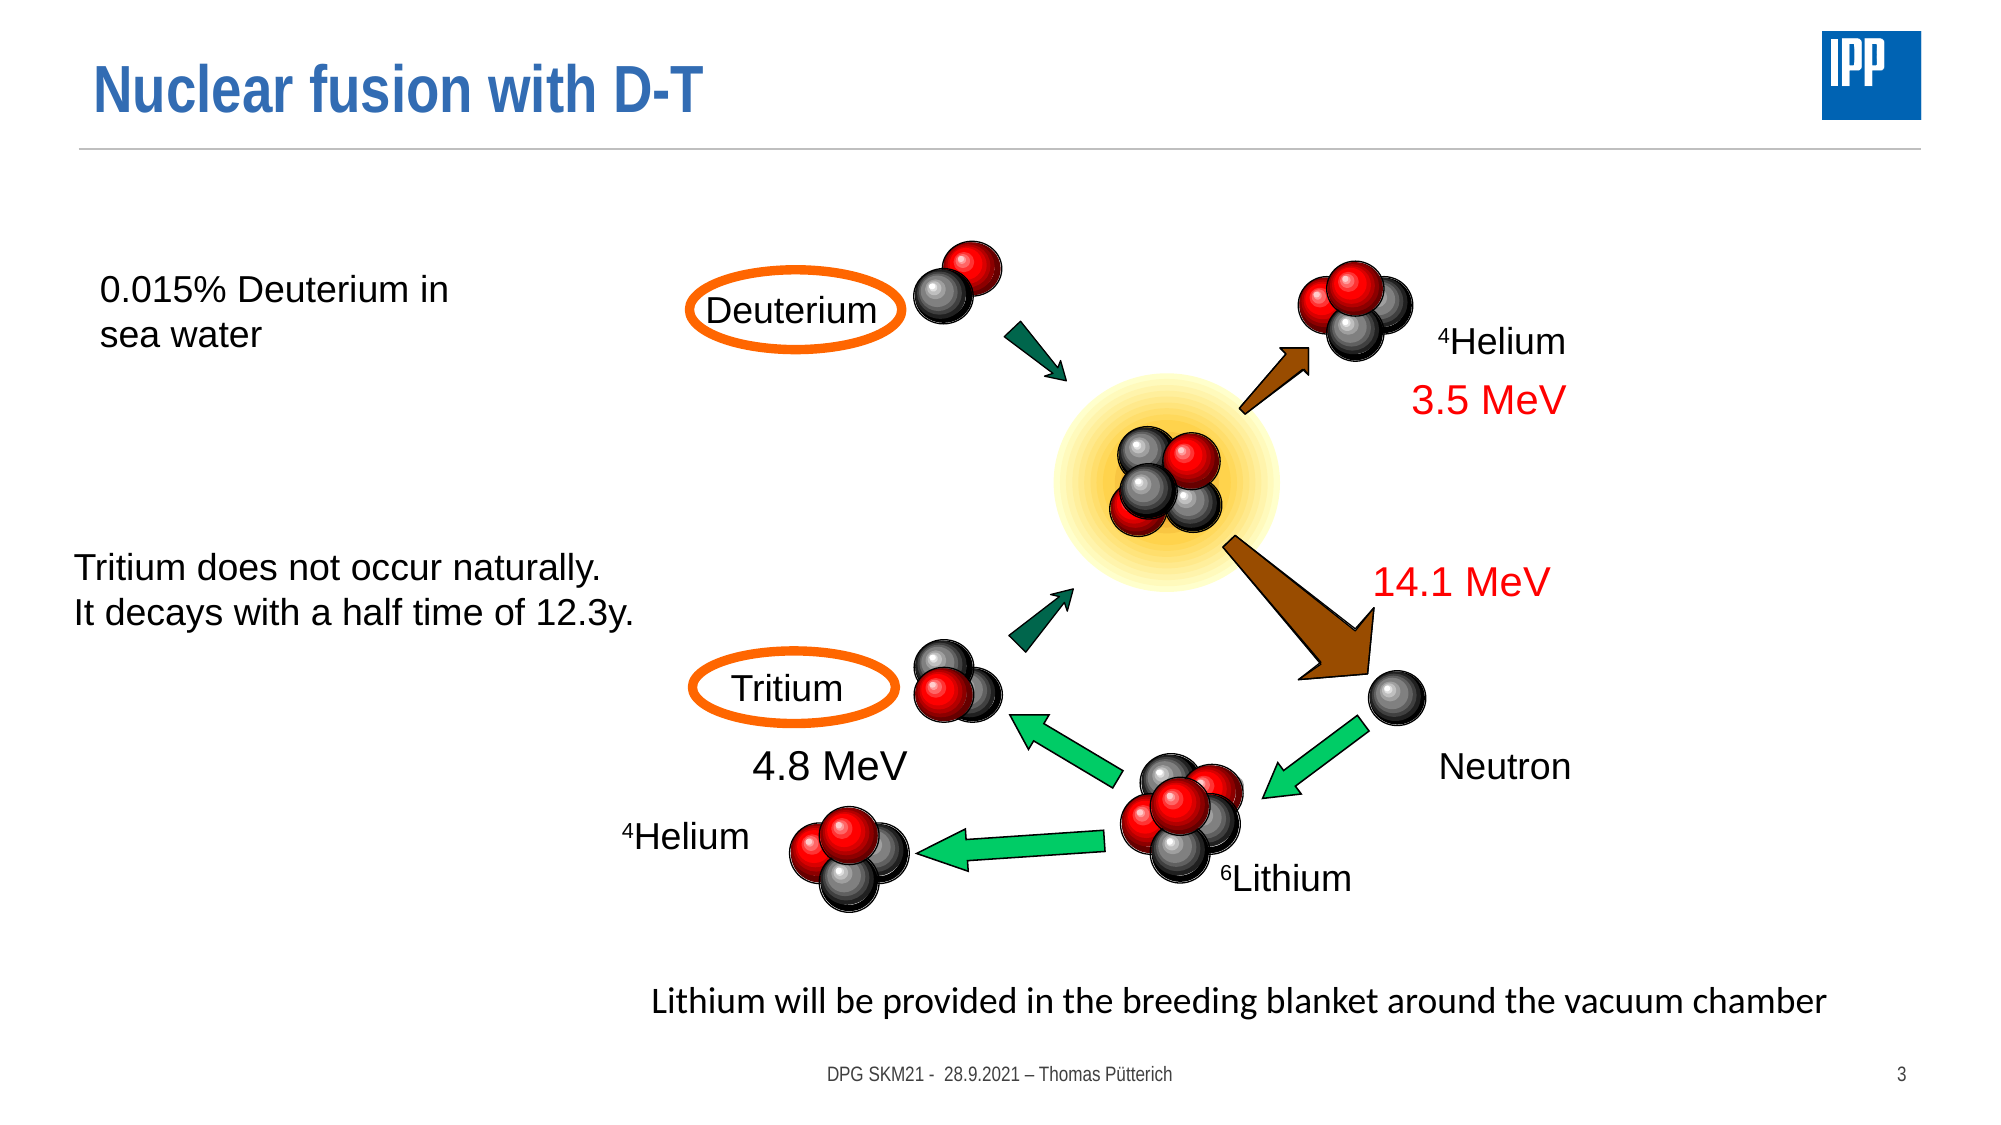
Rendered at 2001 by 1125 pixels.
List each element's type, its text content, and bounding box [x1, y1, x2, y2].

footer DPG SKM21 - 28.9.2021 – Thomas Pütterich [297, 1042, 1703, 1103]
slide_number 3 [1744, 1042, 1922, 1103]
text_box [629, 727, 1376, 913]
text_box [689, 241, 1561, 778]
text_box Lithium will be provided in the breeding blanket around the vacuum chamber [636, 968, 1844, 1028]
title Nuclear fusion with D-T [78, 29, 1638, 135]
text_box 0.015% Deuterium in sea water [85, 257, 524, 362]
text_box Tritium does not occur naturally. It decays with a half time of 12.3y. [58, 535, 677, 641]
